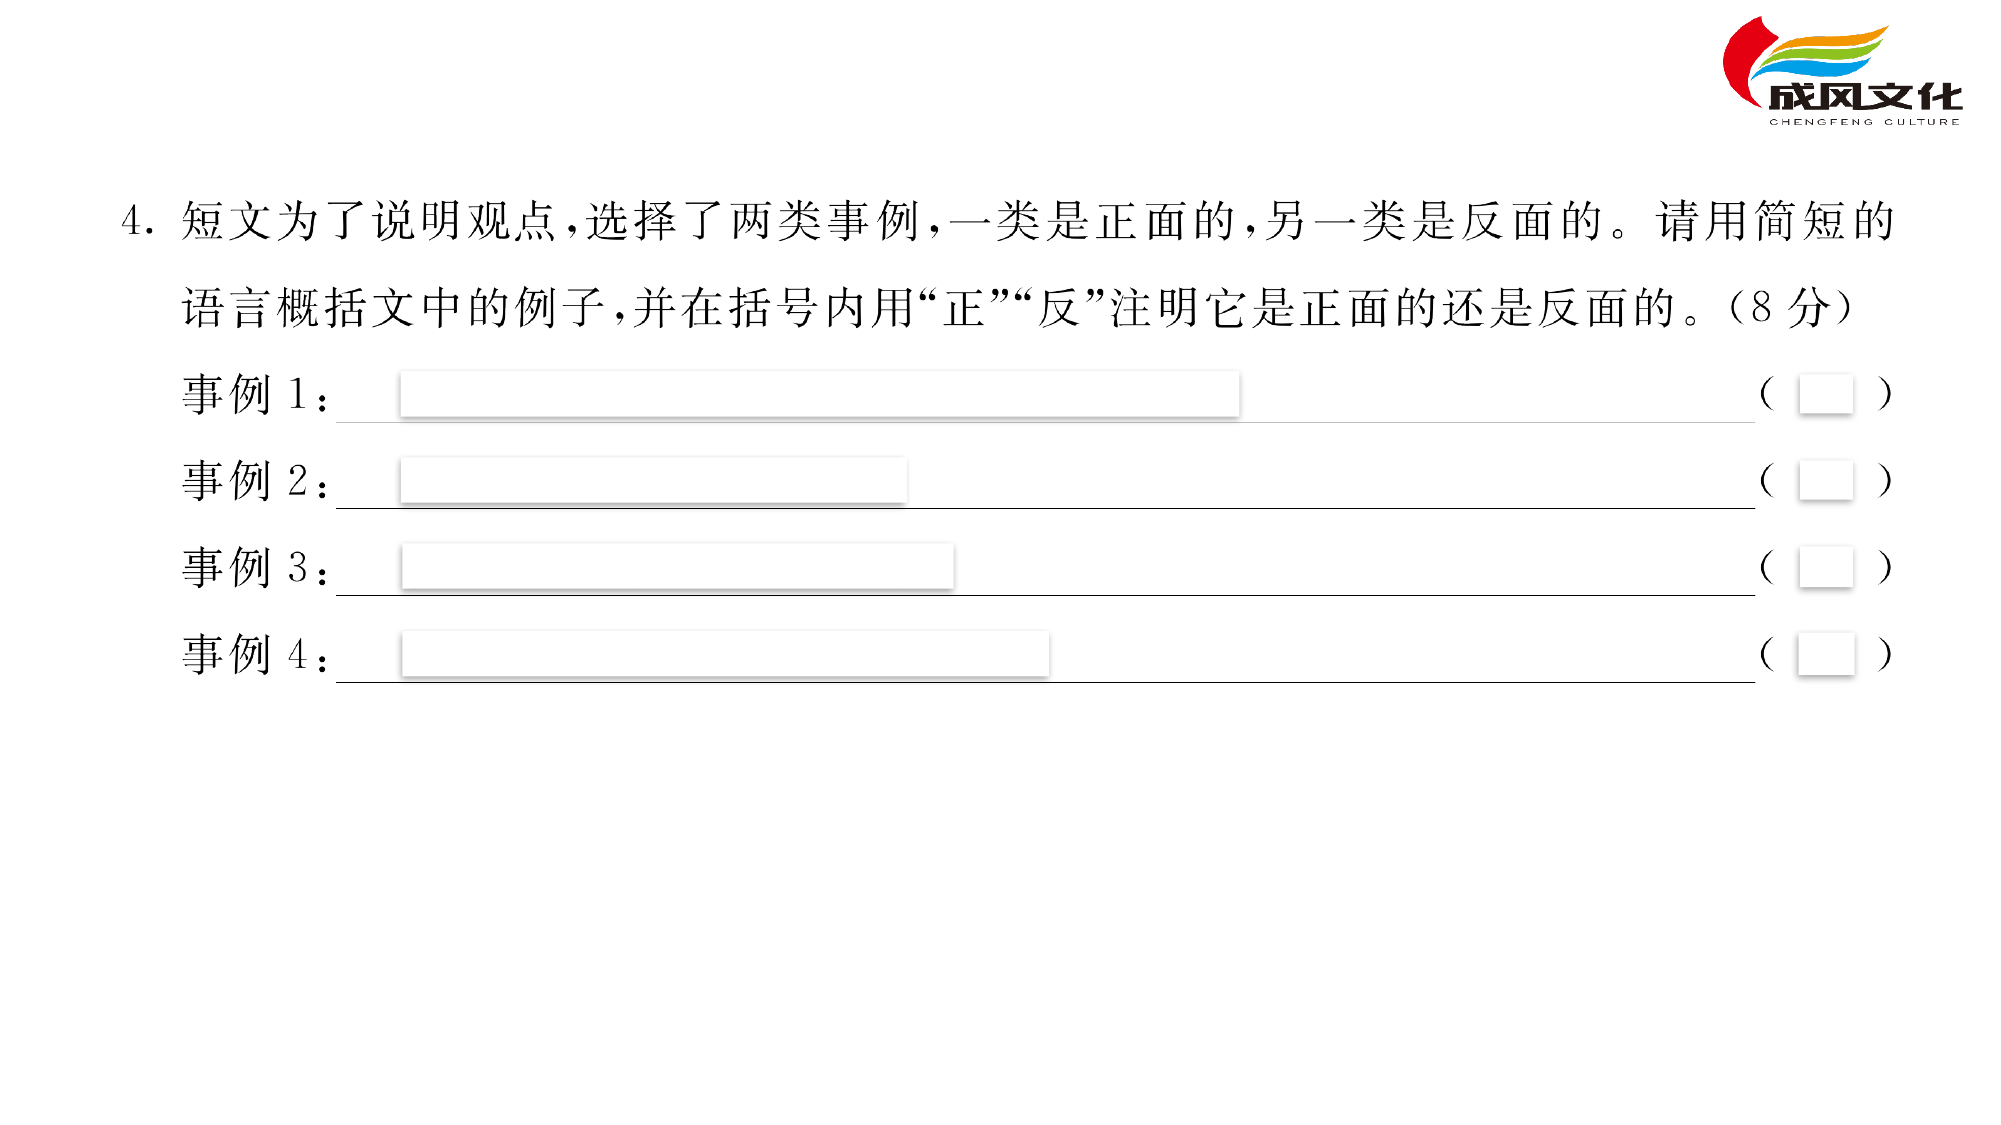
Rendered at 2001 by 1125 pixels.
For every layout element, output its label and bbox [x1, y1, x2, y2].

picture [1708, 0, 1986, 136]
picture [117, 176, 2000, 697]
